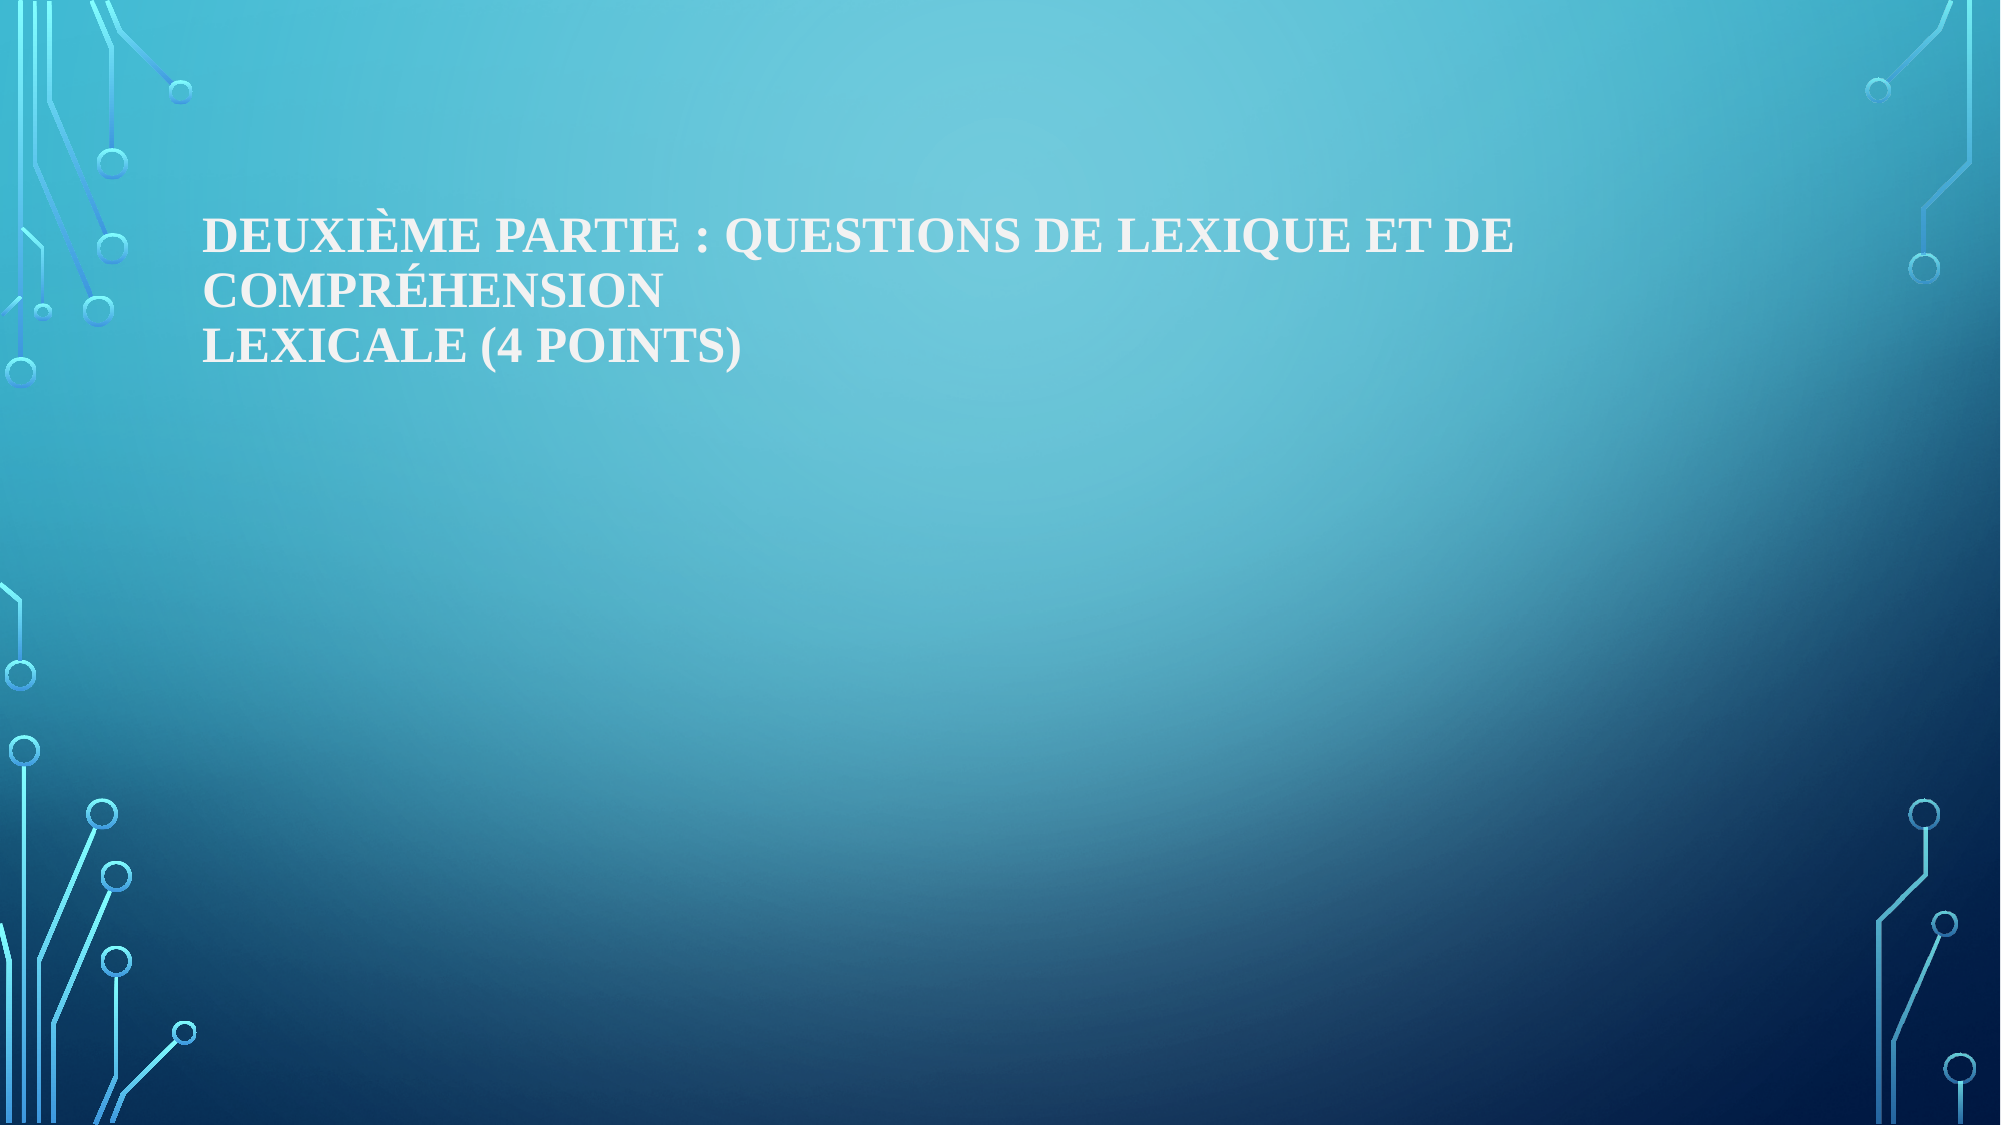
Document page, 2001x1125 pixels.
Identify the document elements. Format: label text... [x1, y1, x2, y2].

title DEUXIÈME PARTIE : QUESTIONS DE LEXIQUE ET DE COMPRÉHENSION LEXICALE (4 POINTS) [187, 200, 1813, 443]
